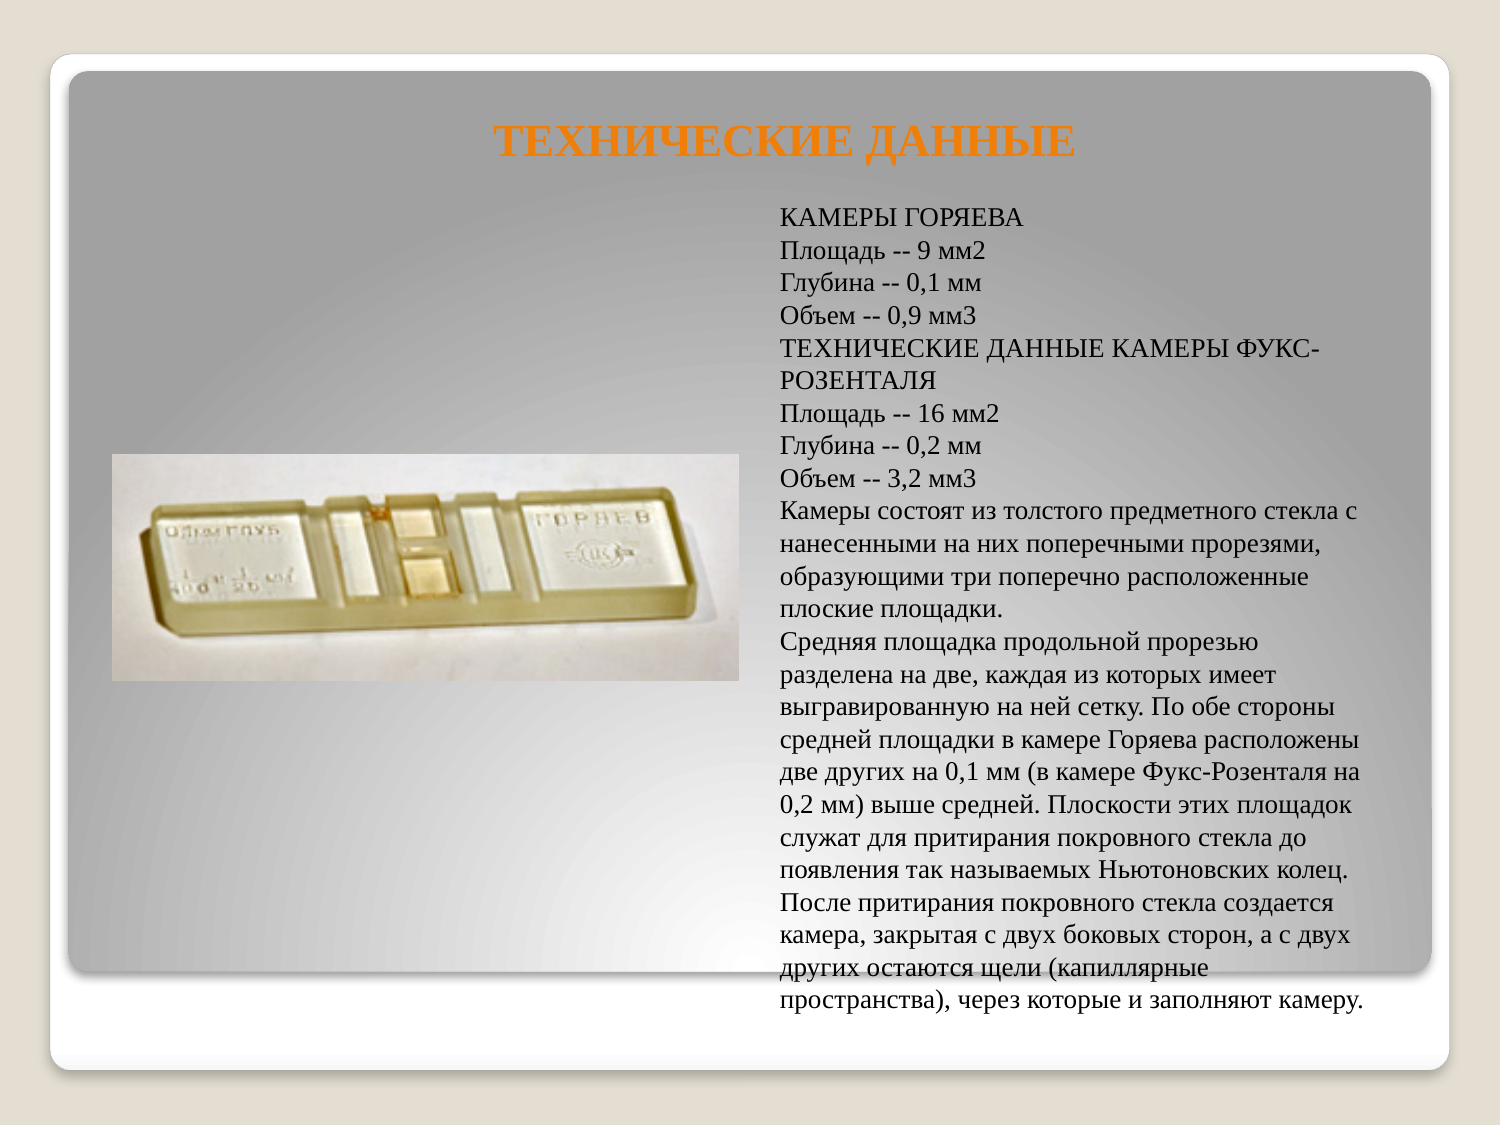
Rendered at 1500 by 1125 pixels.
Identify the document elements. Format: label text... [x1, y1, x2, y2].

title ТЕХНИЧЕСКИЕ ДАННЫЕ [478, 87, 1397, 173]
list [111, 454, 739, 681]
list КАМЕРЫ ГОРЯЕВА Площадь -- 9 мм2 Глубина -- 0,1 мм Объем -- 0,9 мм3 ТЕХНИЧЕСКИЕ ДАННЫЕ КАМЕРЫ ФУКС-РОЗЕНТАЛЯ Площадь -- 16 мм2 Глубина -- 0,2 мм Объем -- 3,2 мм3 Камеры состоят из толстого предметного стекла с нанесенными на них поперечными прорезями, образующими три поперечно расположенные плоские площадки. Средняя площадка продольной прорезью разделена на две, каждая из которых имеет выгравированную на ней сетку. По обе стороны средней площадки в камере Горяева расположены две других на 0,1 мм (в камере Фукс-Розенталя на 0,2 мм) выше средней. Плоскости этих площадок служат для притирания покровного стекла до появления так называемых Ньютоновских колец. После притирания покровного стекла создается камера, закрытая с двух боковых сторон, а с двух других остаются щели (капиллярные пространства), через которые и заполняют камеру. [761, 184, 1397, 1035]
